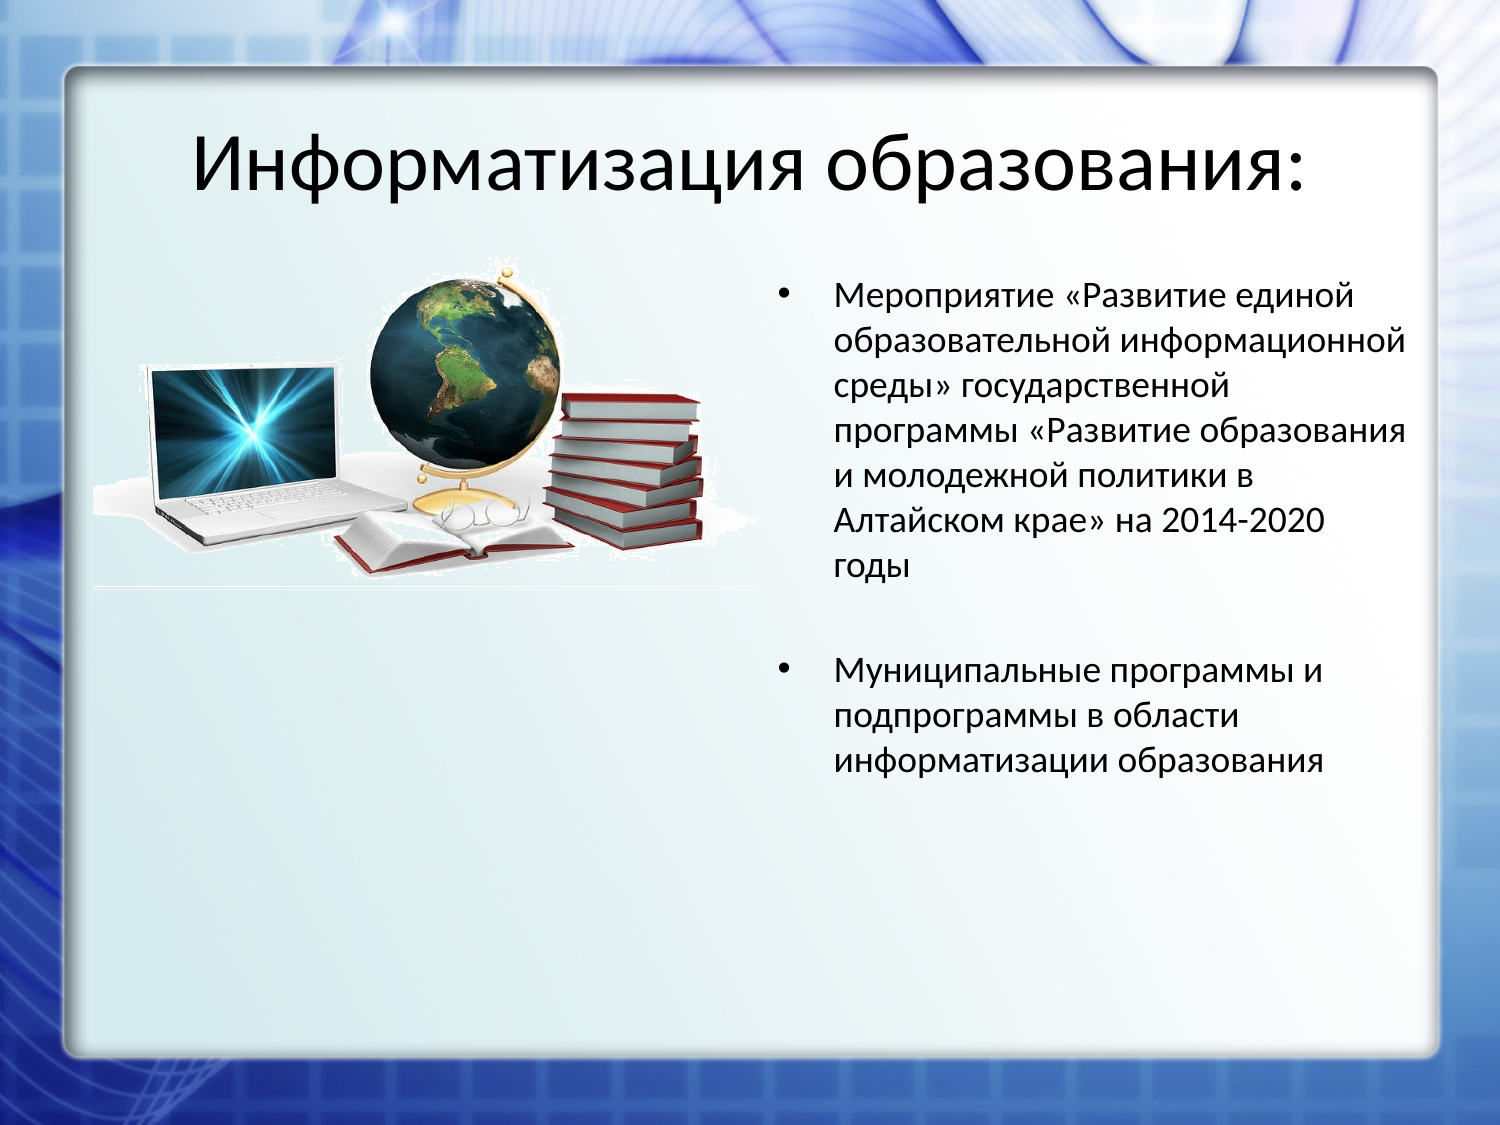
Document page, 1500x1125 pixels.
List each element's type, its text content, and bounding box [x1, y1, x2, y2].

title Информатизация образования: [74, 81, 1426, 233]
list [93, 257, 757, 591]
picture [0, 0, 1500, 1125]
list Мероприятие «Развитие единой образовательной информационной среды» государственной программы «Развитие образования и молодежной политики в Алтайском крае» на 2014-2020 годы Муниципальные программы и подпрограммы в области информатизации образования [762, 262, 1426, 1006]
